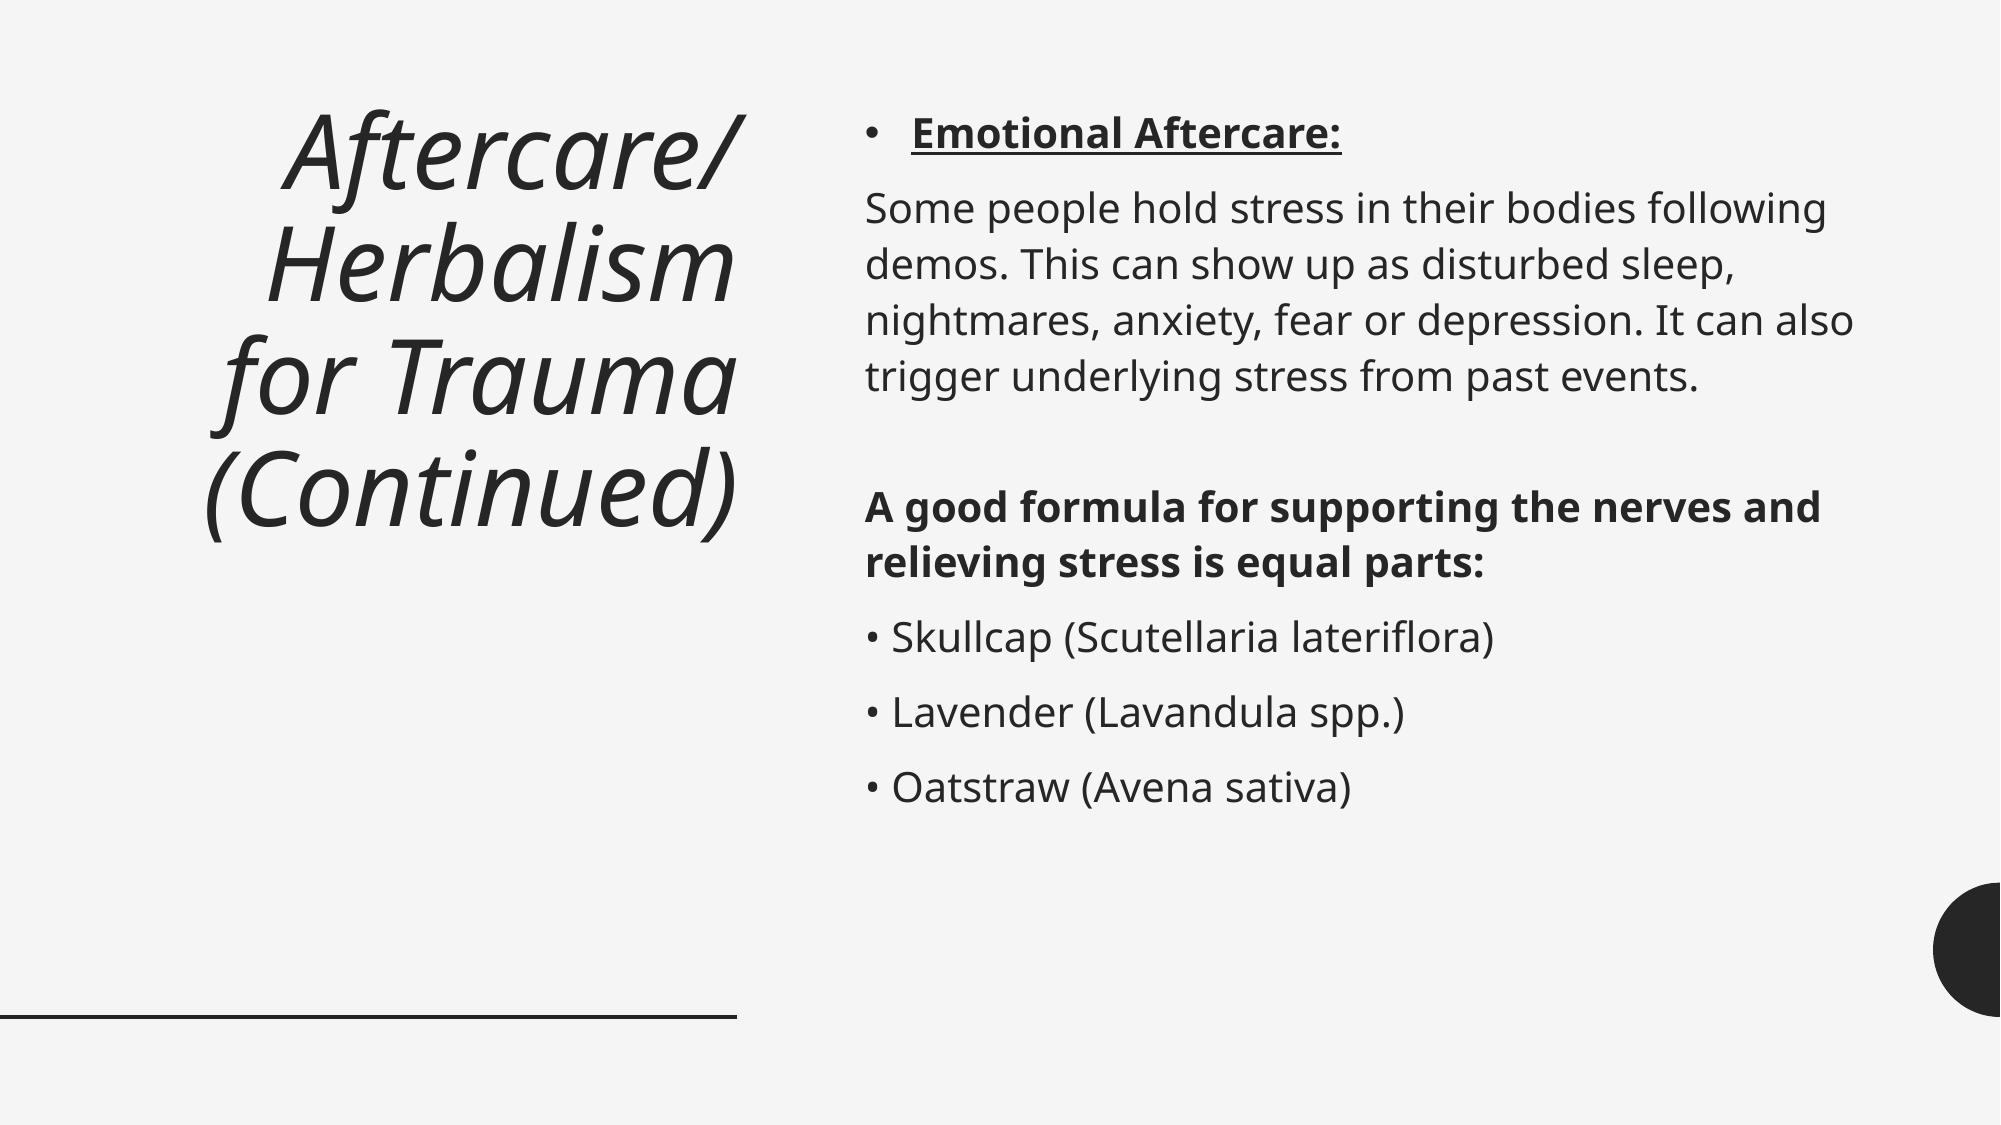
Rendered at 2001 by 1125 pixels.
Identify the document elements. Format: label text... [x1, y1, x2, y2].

list Emotional Aftercare: Some people hold stress in their bodies following demos. This can show up as disturbed sleep, nightmares, anxiety, fear or depression. It can also trigger underlying stress from past events. A good formula for supporting the nerves and relieving stress is equal parts: • Skullcap (Scutellaria lateriflora) • Lavender (Lavandula spp.) • Oatstraw (Avena sativa) [849, 93, 1875, 1022]
title Aftercare/ Herbalism for Trauma (Continued) [125, 91, 754, 905]
